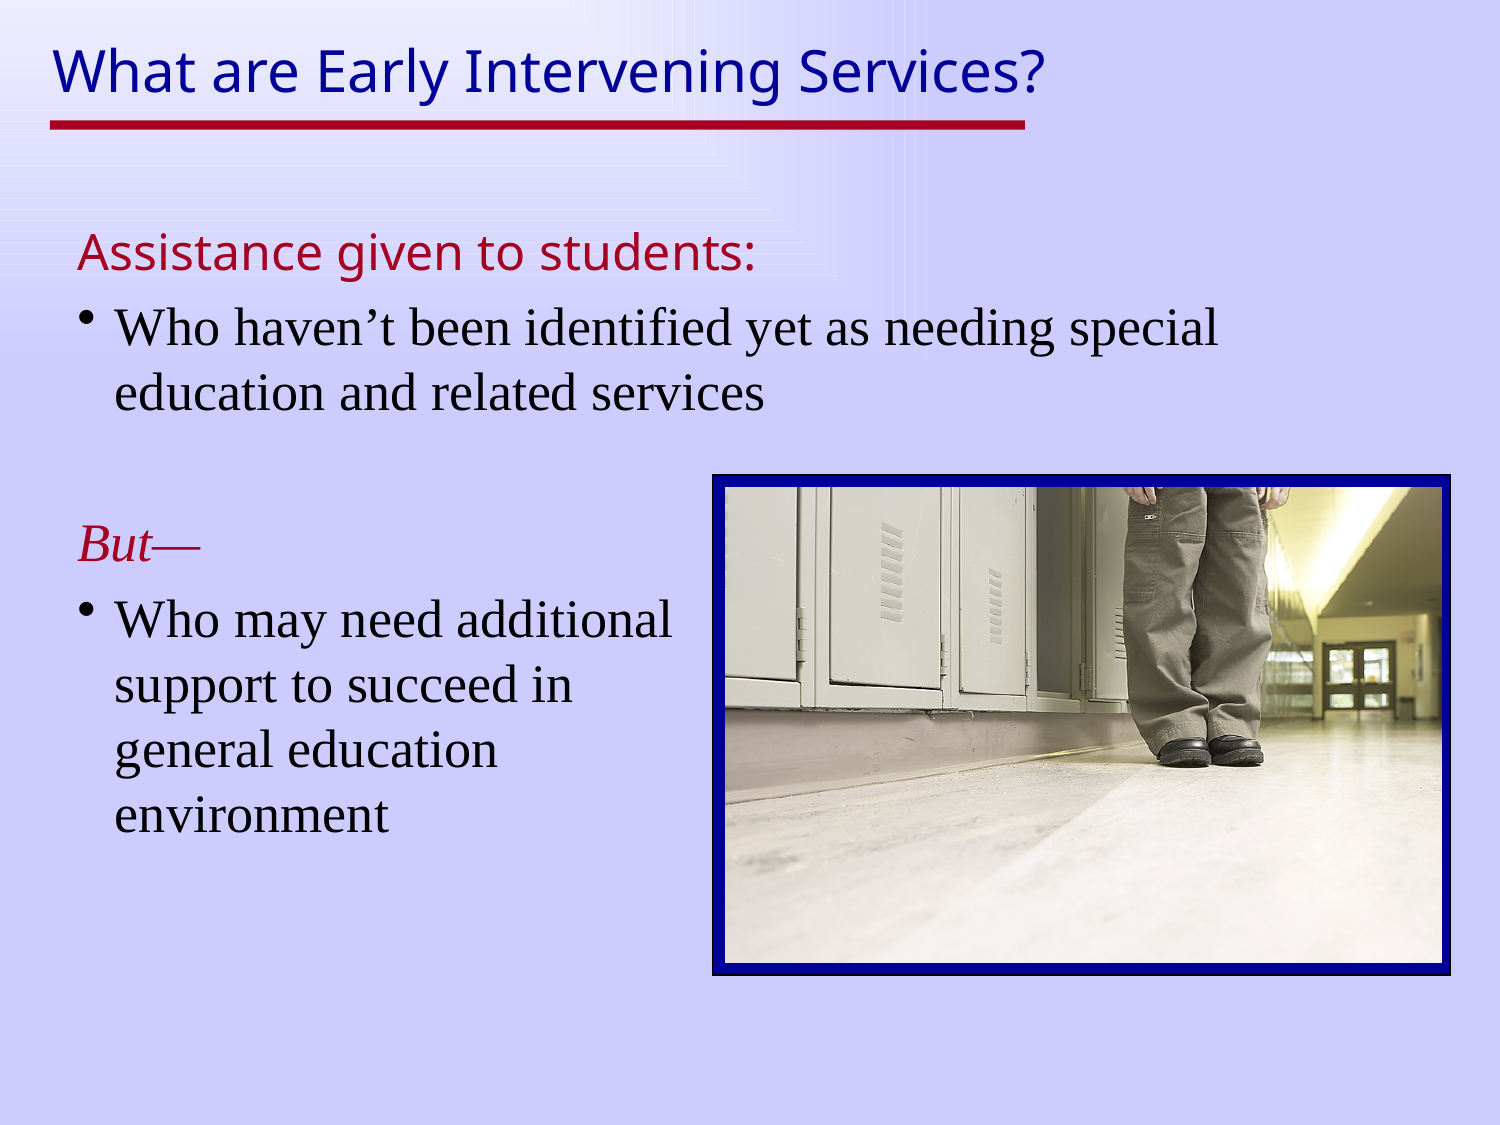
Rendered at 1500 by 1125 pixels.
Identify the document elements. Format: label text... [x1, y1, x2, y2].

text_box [712, 474, 1451, 976]
list Assistance given to students: Who haven’t been identified yet as needing special education and related services But— Who may need additional support to succeed in general education environment [62, 212, 1263, 776]
title What are Early Intervening Services? [37, 0, 1238, 163]
